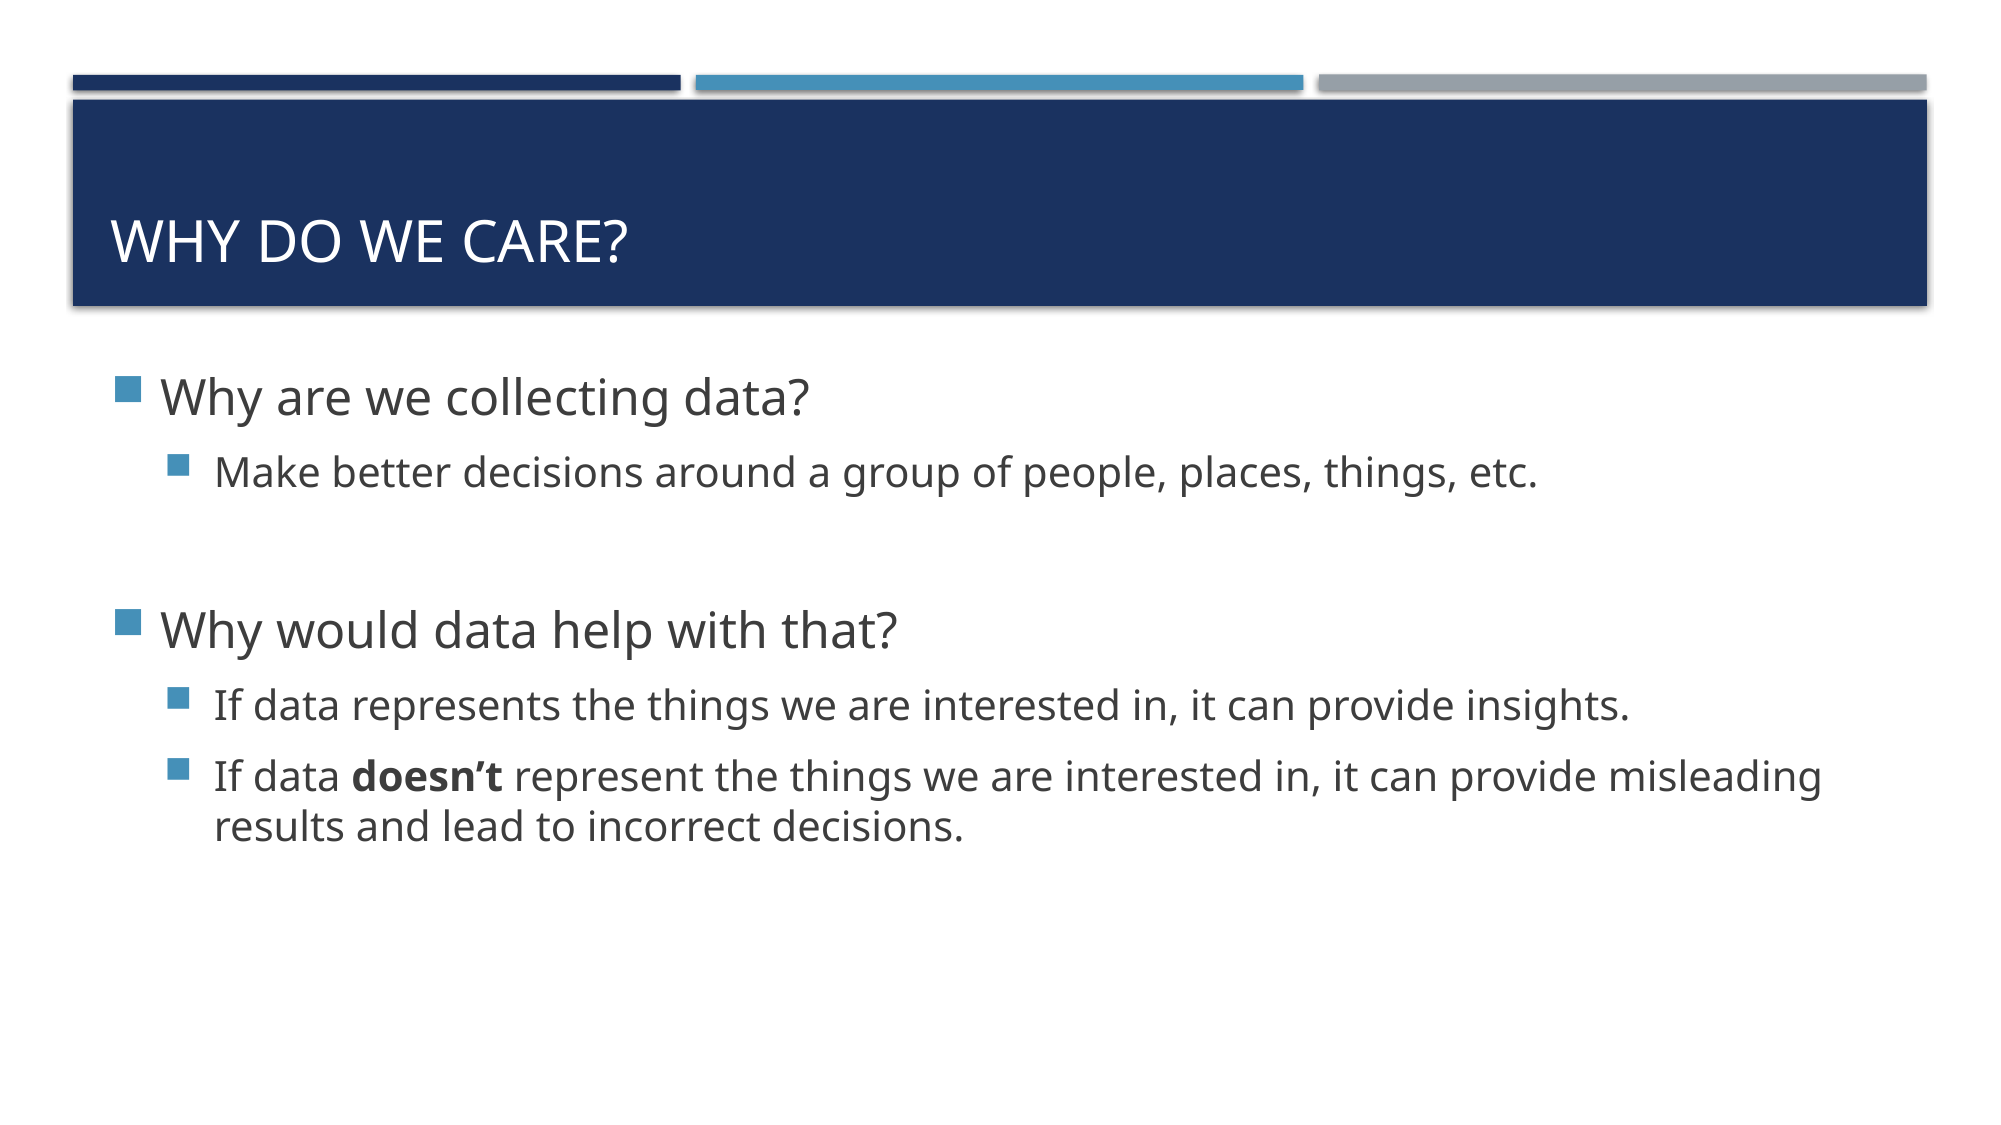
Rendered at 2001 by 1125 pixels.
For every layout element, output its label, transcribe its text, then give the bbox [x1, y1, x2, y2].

list Why are we collecting data? Make better decisions around a group of people, places, things, etc. Why would data help with that? If data represents the things we are interested in, it can provide insights. If data doesn’t represent the things we are interested in, it can provide misleading results and lead to incorrect decisions. [95, 357, 1905, 962]
title Why Do We Care? [95, 119, 1905, 282]
